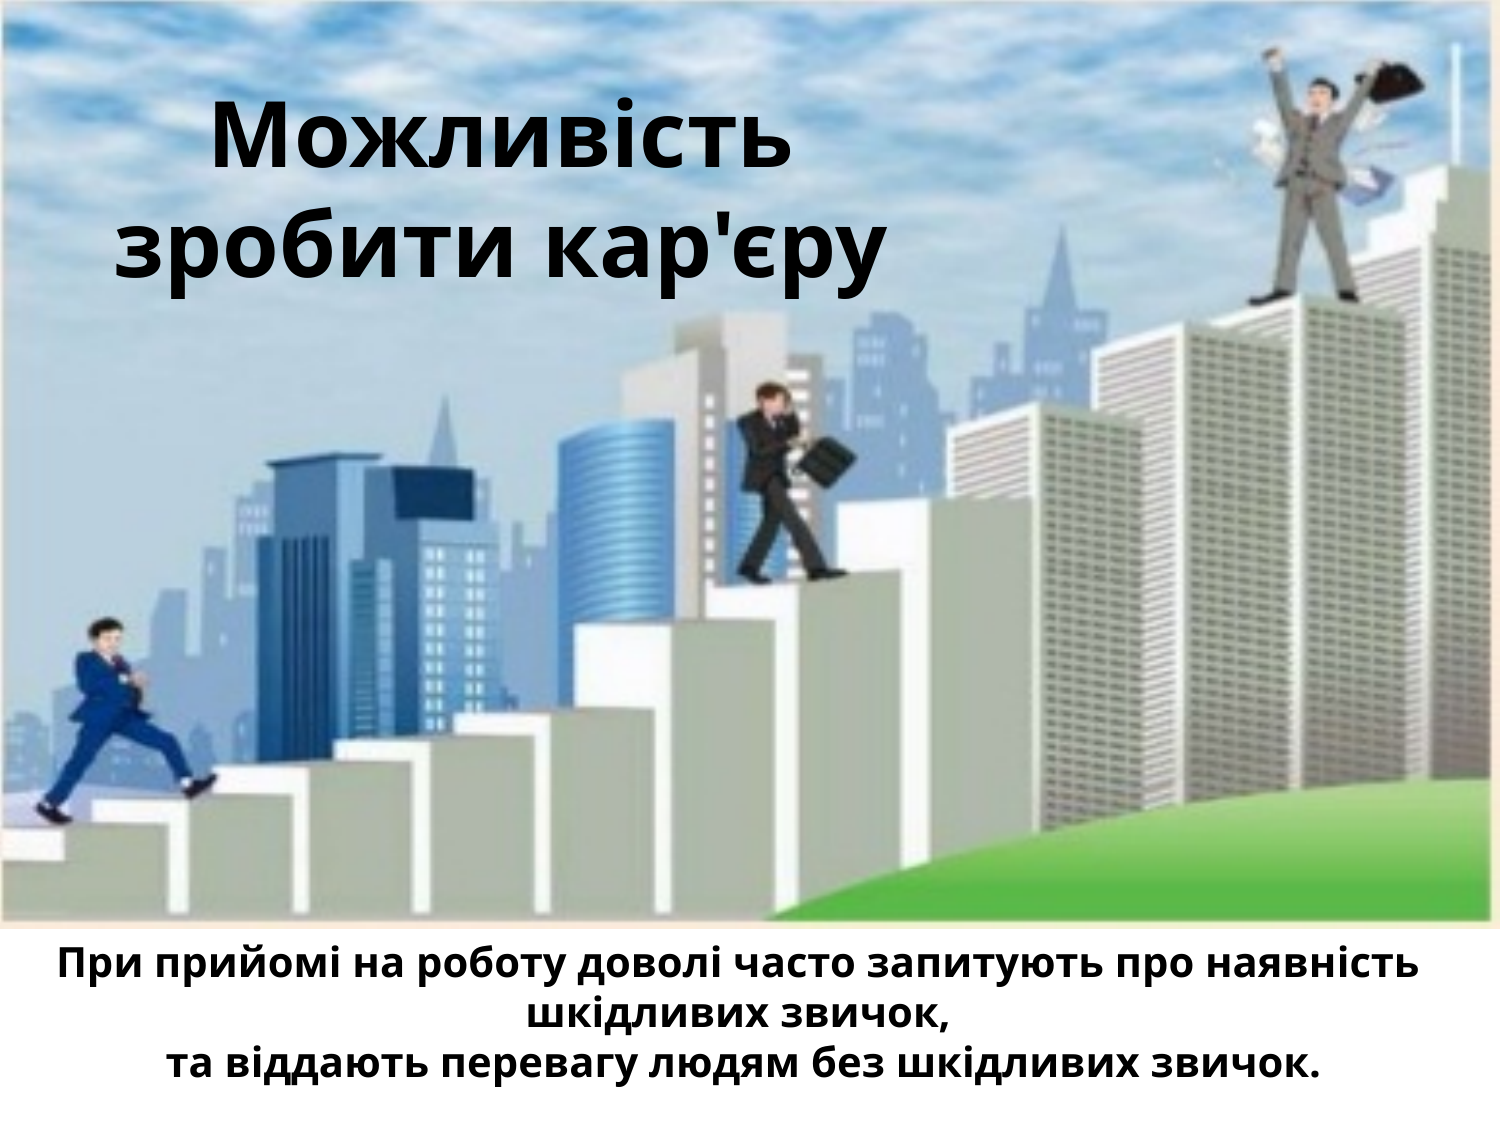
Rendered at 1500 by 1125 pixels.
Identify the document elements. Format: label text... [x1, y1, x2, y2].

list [0, 0, 1500, 929]
text_box При прийомі на роботу доволі часто запитують про наявність шкідливих звичок, та віддають перевагу людям без шкідливих звичок. [5, 937, 1471, 1094]
